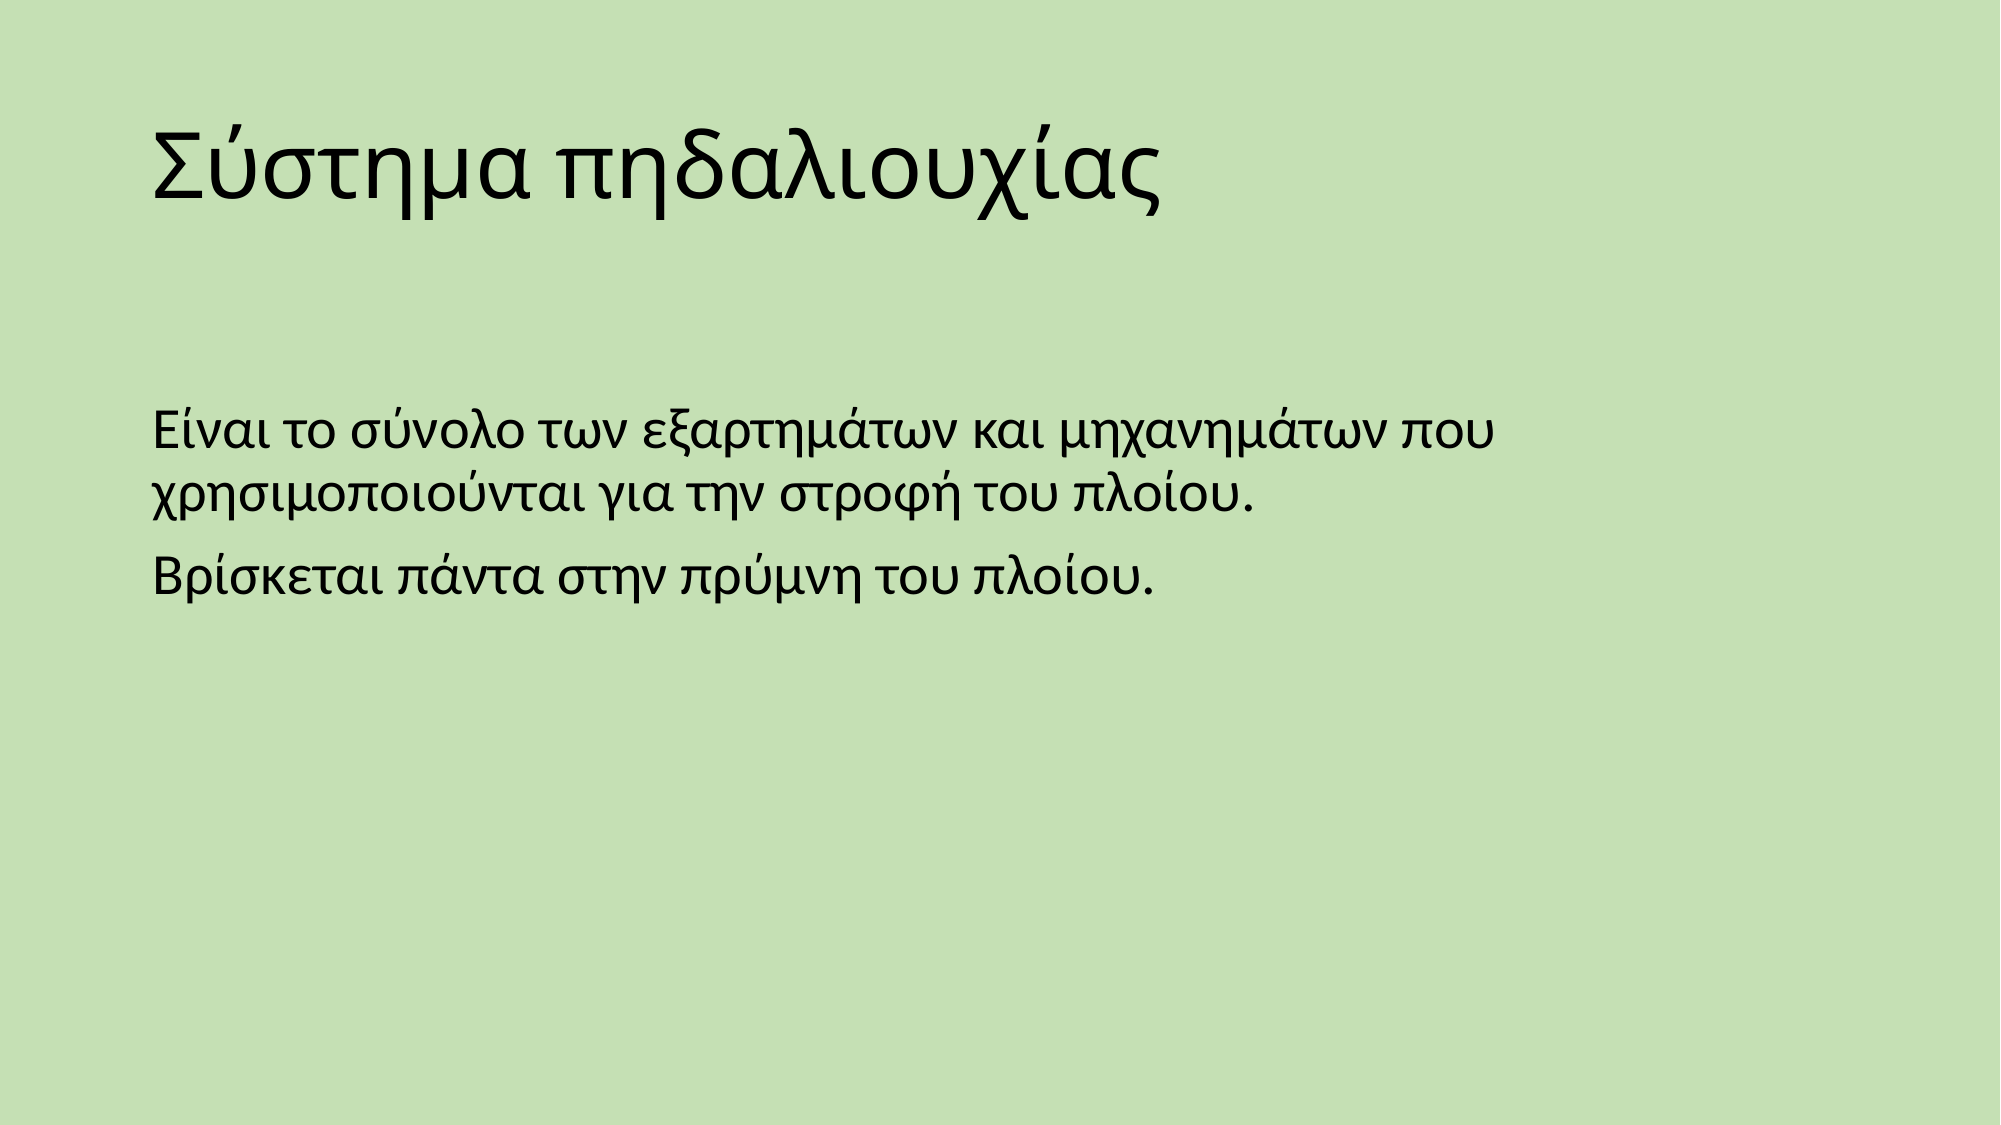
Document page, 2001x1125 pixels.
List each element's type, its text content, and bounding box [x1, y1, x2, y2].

title Σύστημα πηδαλιουχίας [137, 59, 1863, 278]
list Είναι το σύνολο των εξαρτημάτων και μηχανημάτων που χρησιμοποιούνται για την στροφή του πλοίου. Βρίσκεται πάντα στην πρύμνη του πλοίου. [137, 299, 1863, 1014]
